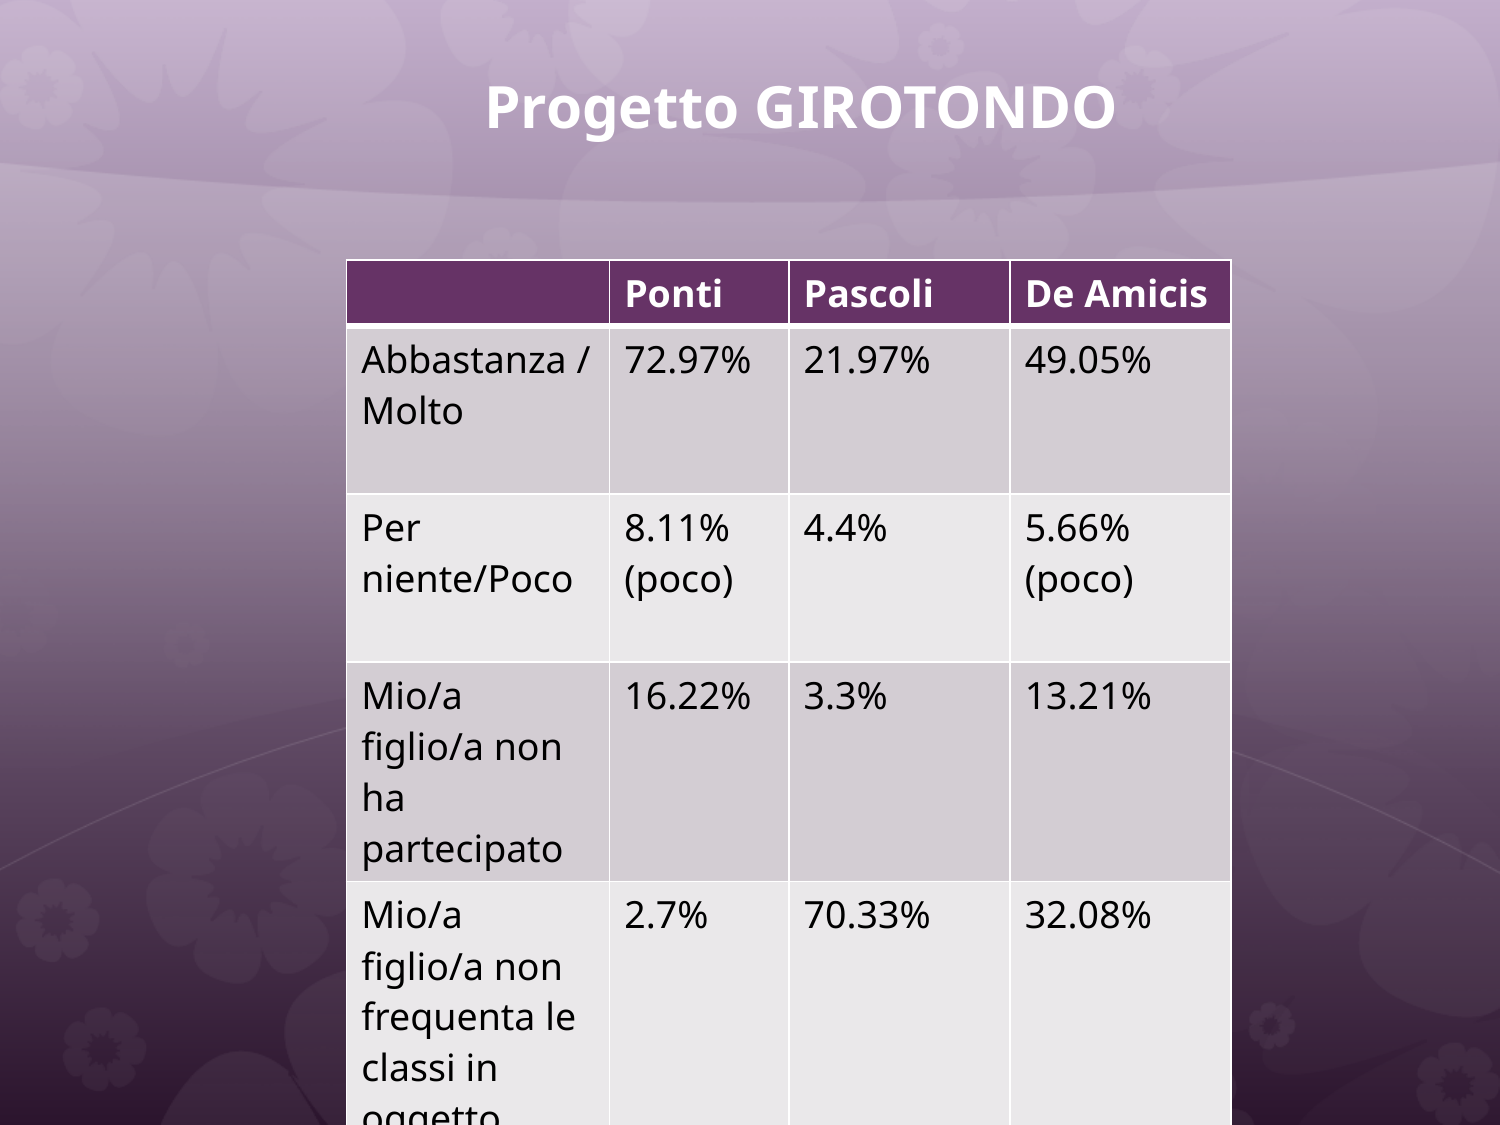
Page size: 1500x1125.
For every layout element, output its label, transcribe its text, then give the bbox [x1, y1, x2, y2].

table_cell 8.11% (poco) [610, 495, 788, 661]
table_cell 21.97% [790, 329, 1009, 493]
table_cell 32.08% [1011, 882, 1230, 1125]
table_header [347, 261, 609, 323]
table_cell 72.97% [610, 329, 788, 493]
picture [0, 0, 1500, 1125]
table_header Pascoli [790, 261, 1009, 323]
table_cell 4.4% [790, 495, 1009, 661]
table_cell 2.7% [610, 882, 788, 1125]
table_header Ponti [610, 261, 788, 323]
table_cell Per niente/Poco [347, 495, 609, 661]
table_cell 16.22% [610, 663, 788, 881]
table_cell Abbastanza / Molto [347, 329, 609, 493]
table_cell 13.21% [1011, 663, 1230, 881]
table_cell Mio/a figlio/a non ha partecipato [347, 663, 609, 881]
table_cell 70.33% [790, 882, 1009, 1125]
table_cell Mio/a figlio/a non frequenta le classi in oggetto [347, 882, 609, 1125]
title Progetto GIROTONDO [179, 14, 1424, 203]
table_header De Amicis [1011, 261, 1230, 323]
table_cell 5.66% (poco) [1011, 495, 1230, 661]
table_cell 49.05% [1011, 329, 1230, 493]
table_cell 3.3% [790, 663, 1009, 881]
